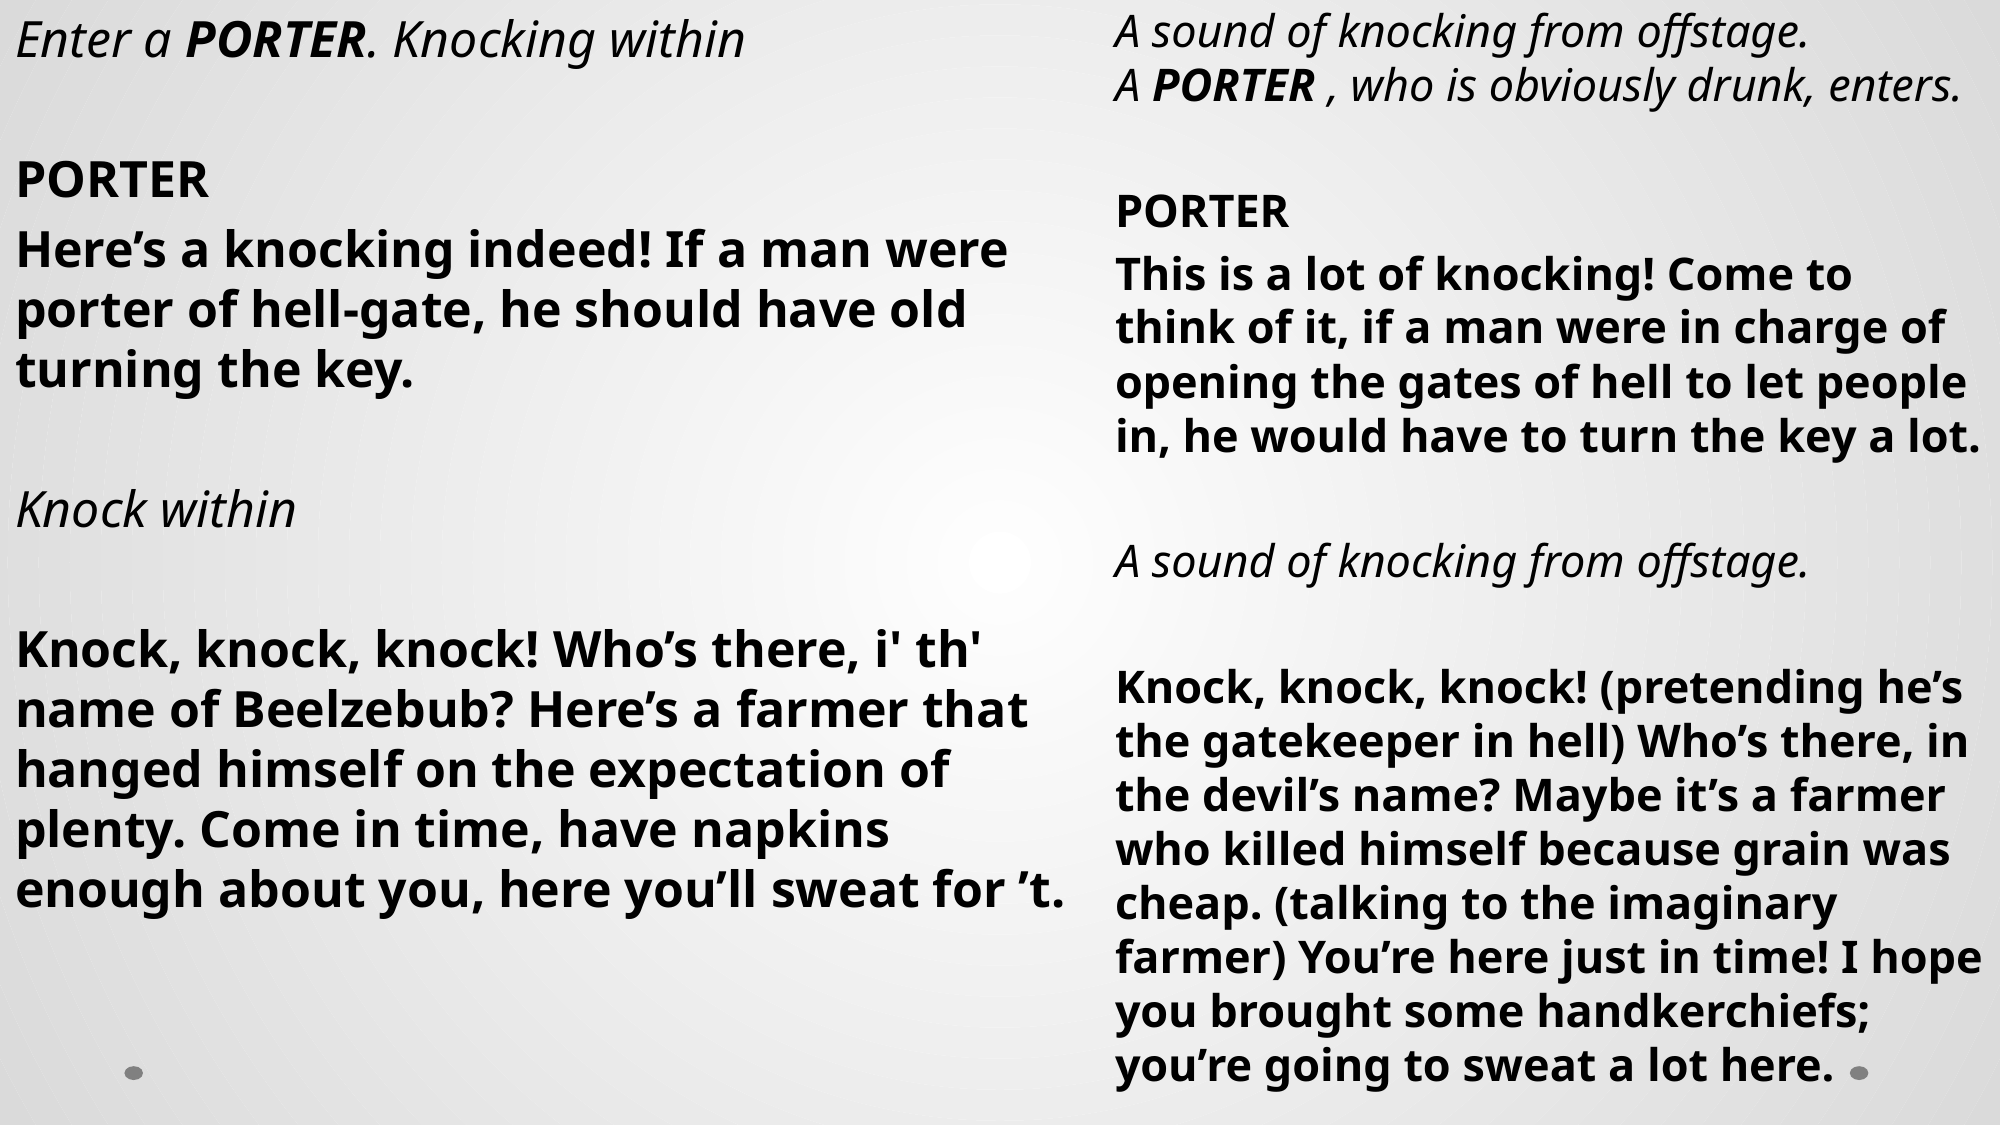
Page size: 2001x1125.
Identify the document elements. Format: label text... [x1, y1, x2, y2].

list Enter a PORTER. Knocking within PORTER Here’s a knocking indeed! If a man were porter of hell-gate, he should have old turning the key. Knock within Knock, knock, knock! Who’s there, i' th' name of Beelzebub? Here’s a farmer that hanged himself on the expectation of plenty. Come in time, have napkins enough about you, here you’ll sweat for ’t. [0, 0, 1100, 1125]
text_box A sound of knocking from offstage. A PORTER , who is obviously drunk, enters. PORTER This is a lot of knocking! Come to think of it, if a man were in charge of opening the gates of hell to let people in, he would have to turn the key a lot. A sound of knocking from offstage. Knock, knock, knock! (pretending he’s the gatekeeper in hell) Who’s there, in the devil’s name? Maybe it’s a farmer who killed himself because grain was cheap. (talking to the imaginary farmer) You’re here just in time! I hope you brought some handkerchiefs; you’re going to sweat a lot here. [1099, 0, 2000, 1120]
